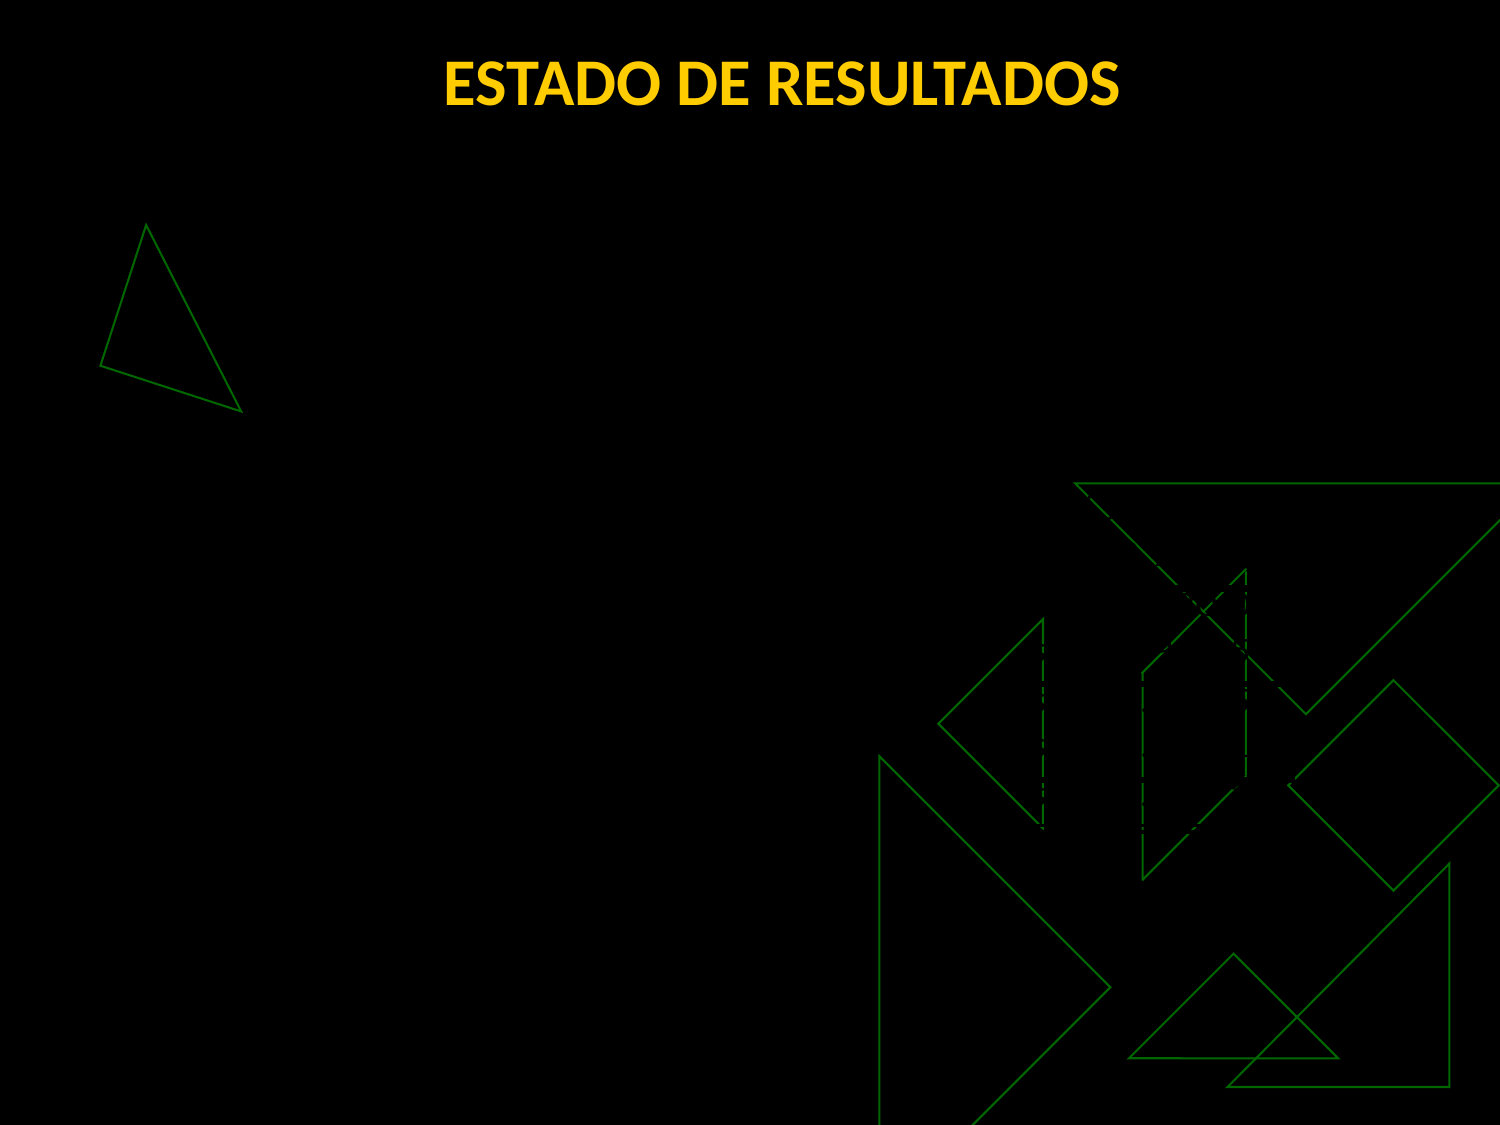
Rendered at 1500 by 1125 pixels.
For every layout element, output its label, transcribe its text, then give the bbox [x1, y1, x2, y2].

picture [288, 207, 1298, 880]
text_box ESTADO DE RESULTADOS [183, 54, 1382, 114]
